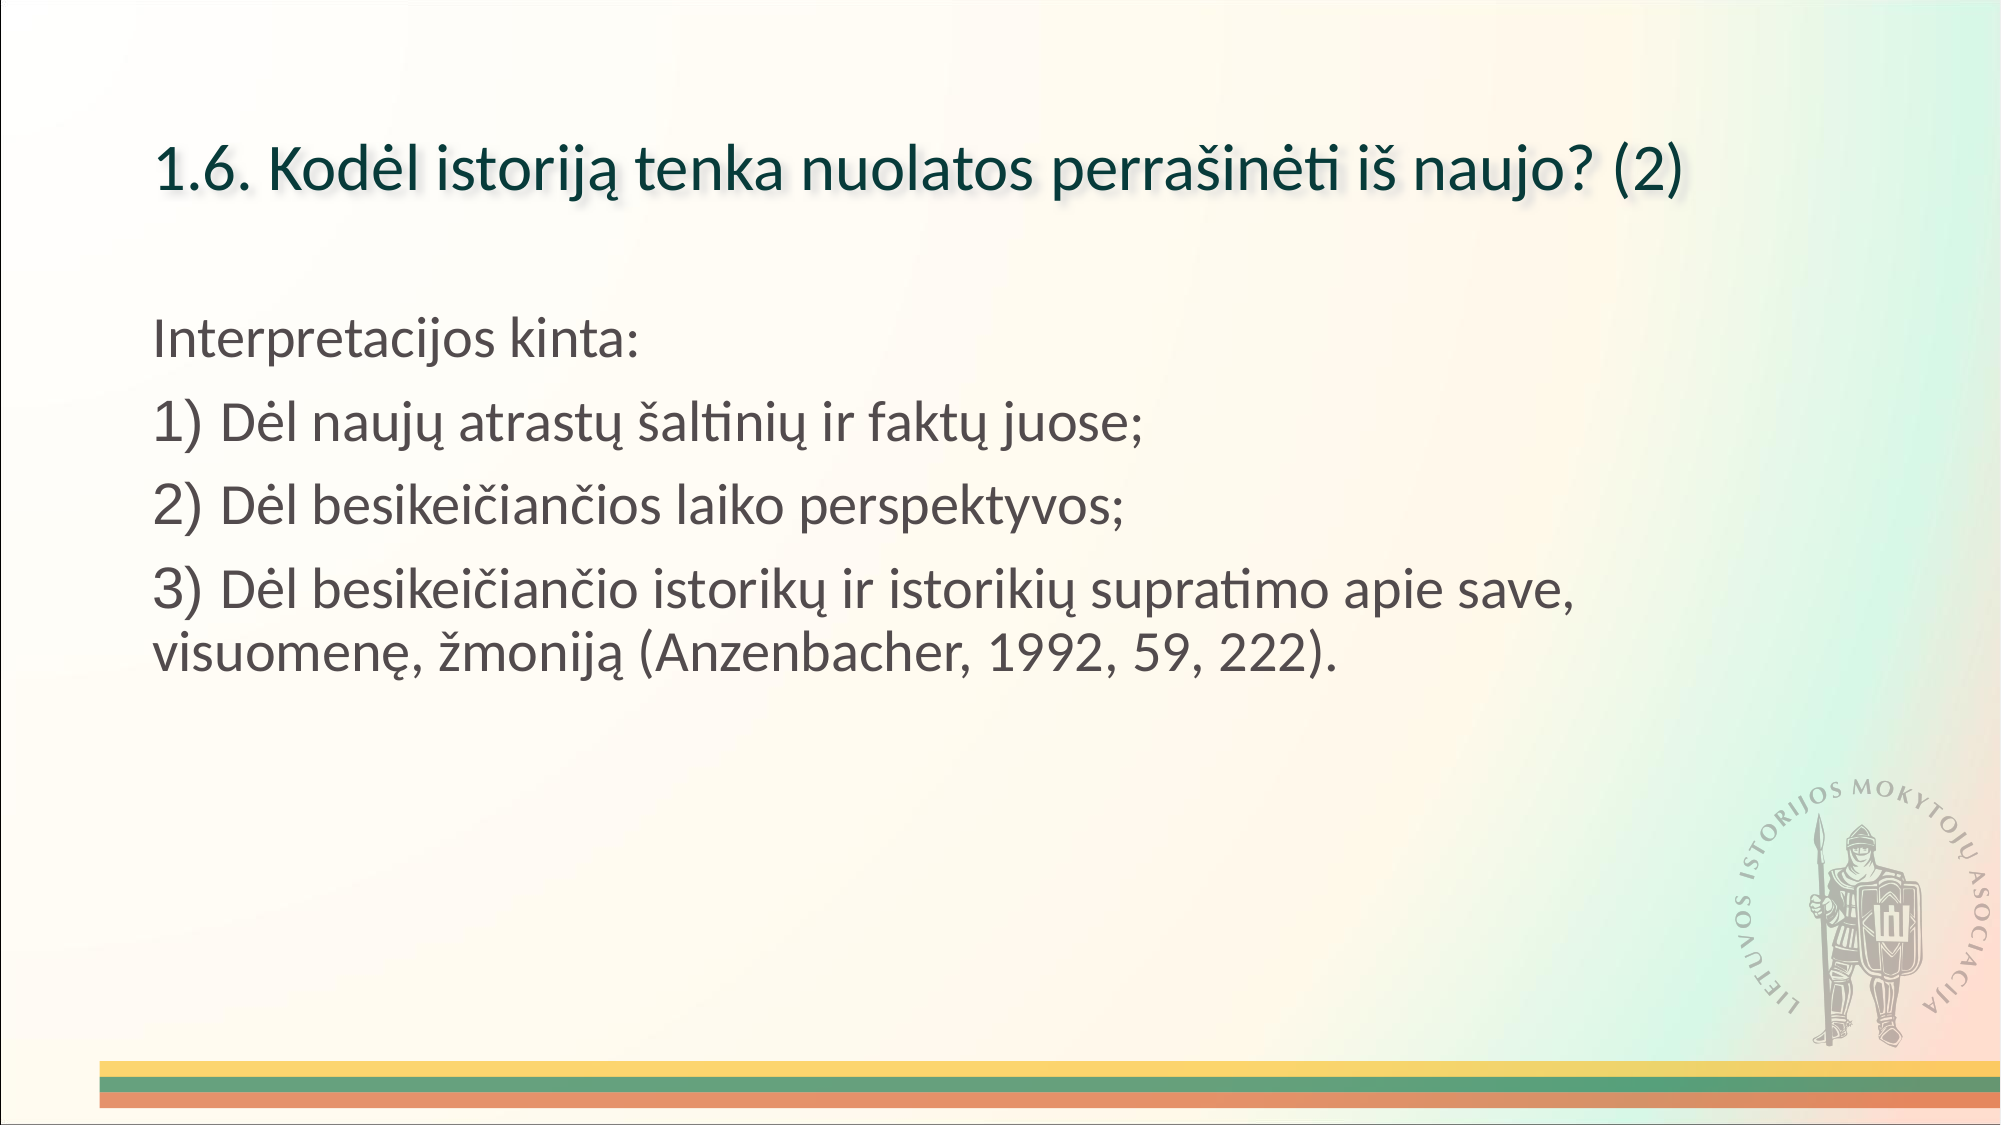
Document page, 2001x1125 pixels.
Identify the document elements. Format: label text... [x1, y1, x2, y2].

list Interpretacijos kinta: Dėl naujų atrastų šaltinių ir faktų juose; Dėl besikeičiančios laiko perspektyvos; Dėl besikeičiančio istorikų ir istorikių supratimo apie save, visuomenę, žmoniją (Anzenbacher, 1992, 59, 222). [137, 299, 1863, 1014]
title 1.6. Kodėl istoriją tenka nuolatos perrašinėti iš naujo? (2) [137, 59, 1863, 278]
picture [0, 0, 2001, 1125]
